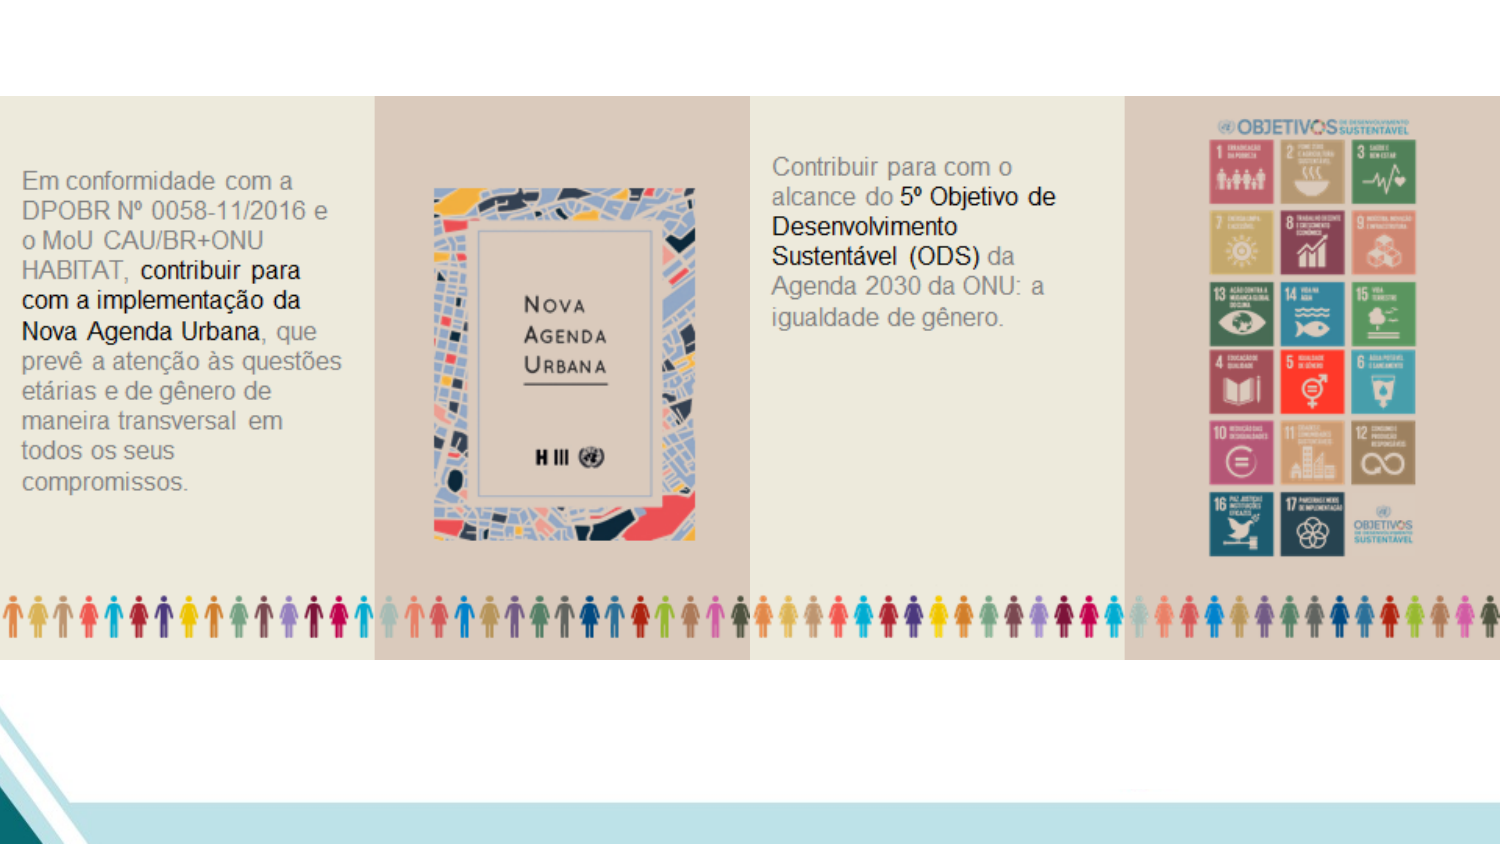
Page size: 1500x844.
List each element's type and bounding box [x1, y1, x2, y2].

text_box [0, 685, 1500, 844]
picture [0, 96, 1500, 660]
